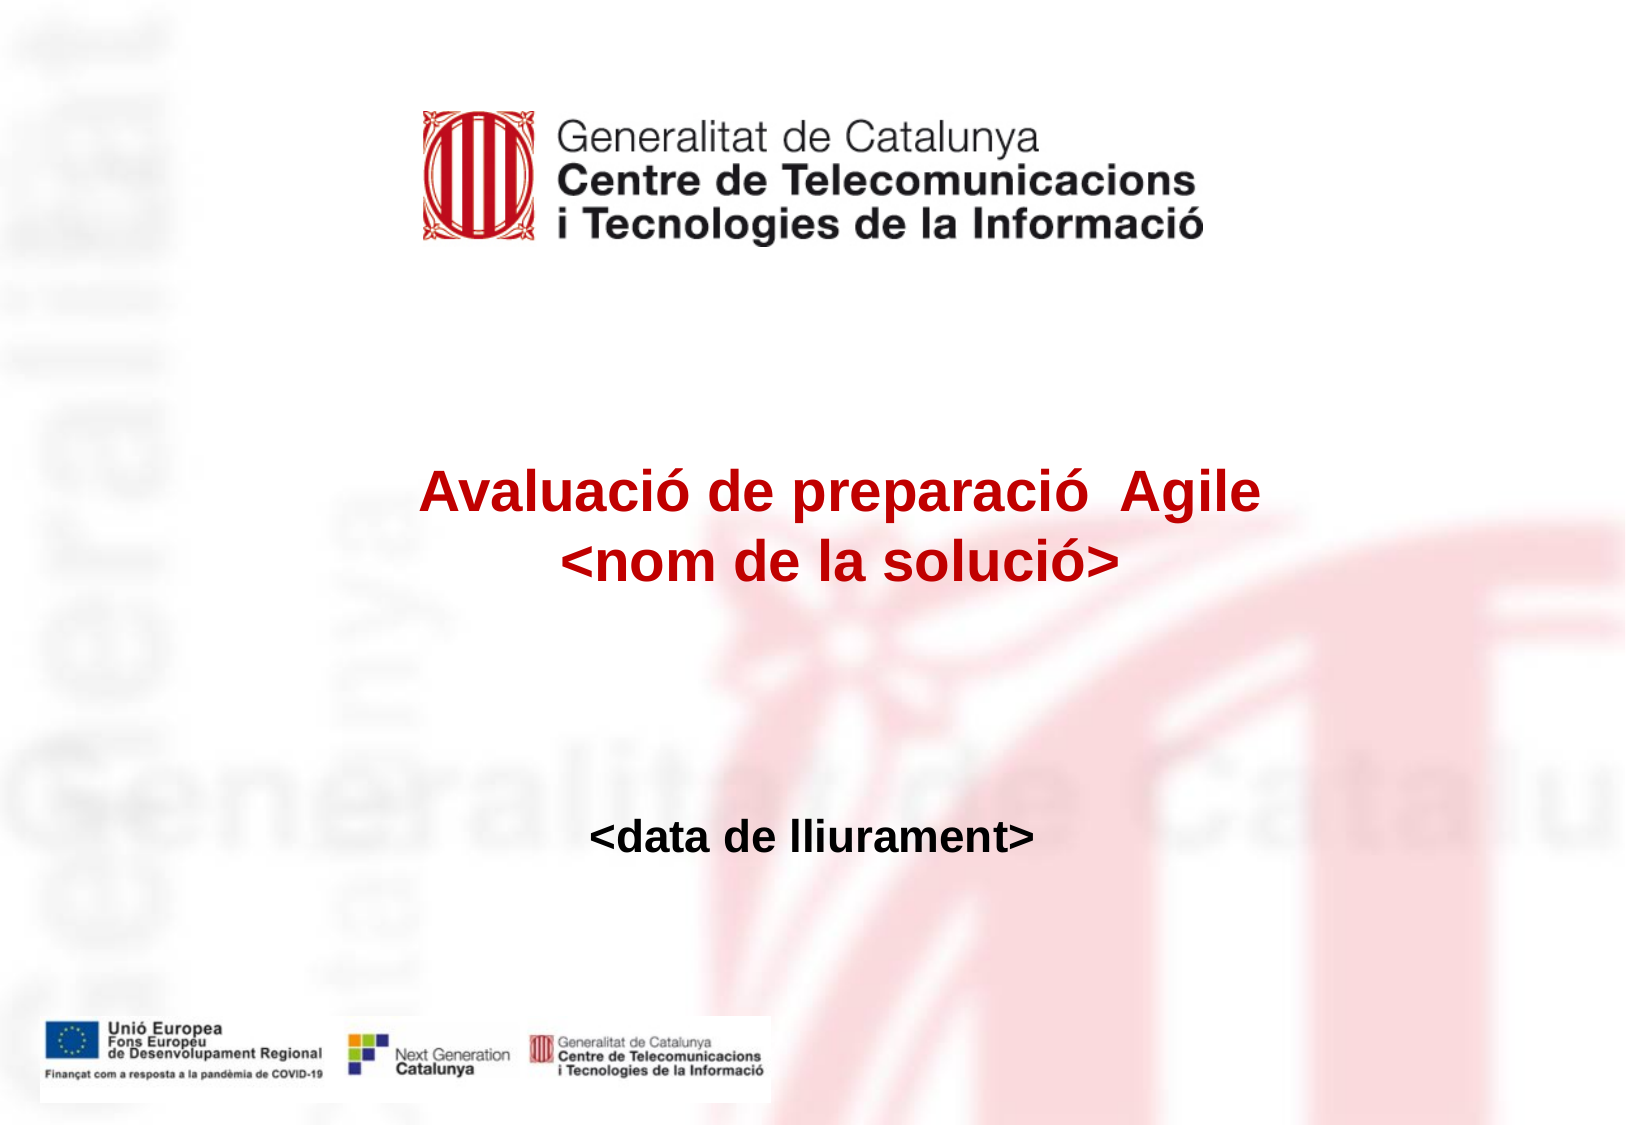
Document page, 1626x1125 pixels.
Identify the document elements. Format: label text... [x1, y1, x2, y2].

title Avaluació de preparació Agile <nom de la solució> [56, 444, 1625, 602]
subtitle <data de lliurament> [243, 799, 1382, 925]
picture [0, 0, 1626, 1125]
